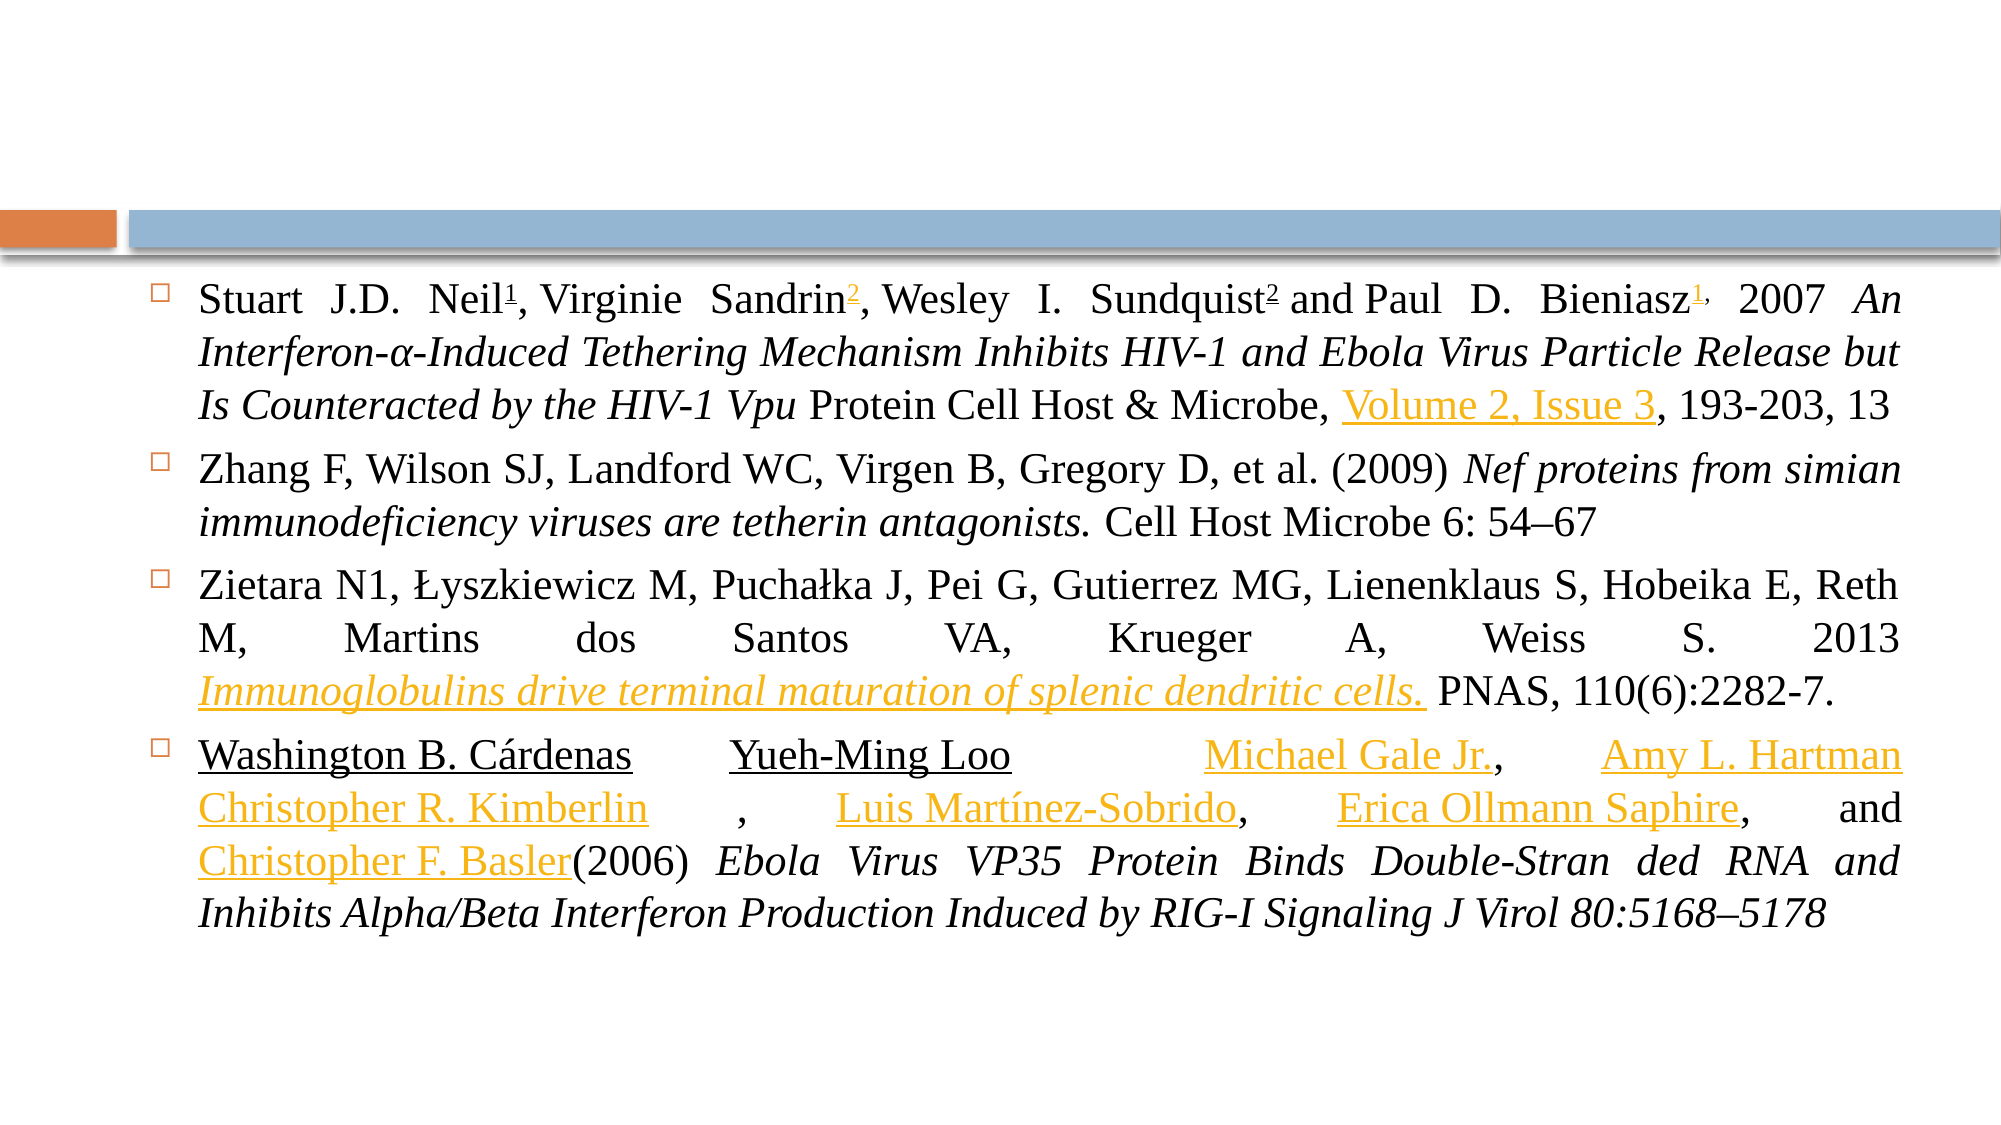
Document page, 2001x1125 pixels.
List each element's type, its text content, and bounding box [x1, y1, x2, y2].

list Stuart J.D. Neil1, Virginie Sandrin2, Wesley I. Sundquist2 and Paul D. Bieniasz1, 2007 An Interferon-α-Induced Tethering Mechanism Inhibits HIV-1 and Ebola Virus Particle Release but Is Counteracted by the HIV-1 Vpu Protein Cell Host & Microbe, Volume 2, Issue 3, 193-203, 13 Zhang F, Wilson SJ, Landford WC, Virgen B, Gregory D, et al. (2009) Nef proteins from simian immunodeficiency viruses are tetherin antagonists. Cell Host Microbe 6: 54–67 Zietara N1, Łyszkiewicz M, Puchałka J, Pei G, Gutierrez MG, Lienenklaus S, Hobeika E, Reth M, Martins dos Santos VA, Krueger A, Weiss S. 2013 Immunoglobulins drive terminal maturation of splenic dendritic cells. PNAS, 110(6):2282-7. Washington B. Cárdenas Yueh-Ming Loo Michael Gale Jr., Amy L. Hartman Christopher R. Kimberlin , Luis Martínez-Sobrido, Erica Ollmann Saphire, and Christopher F. Basler(2006) Ebola Virus VP35 Protein Binds Double-Stran ded RNA and Inhibits Alpha/Beta Interferon Production Induced by RIG-I Signaling J Virol 80:5168–5178 [133, 262, 1918, 1000]
